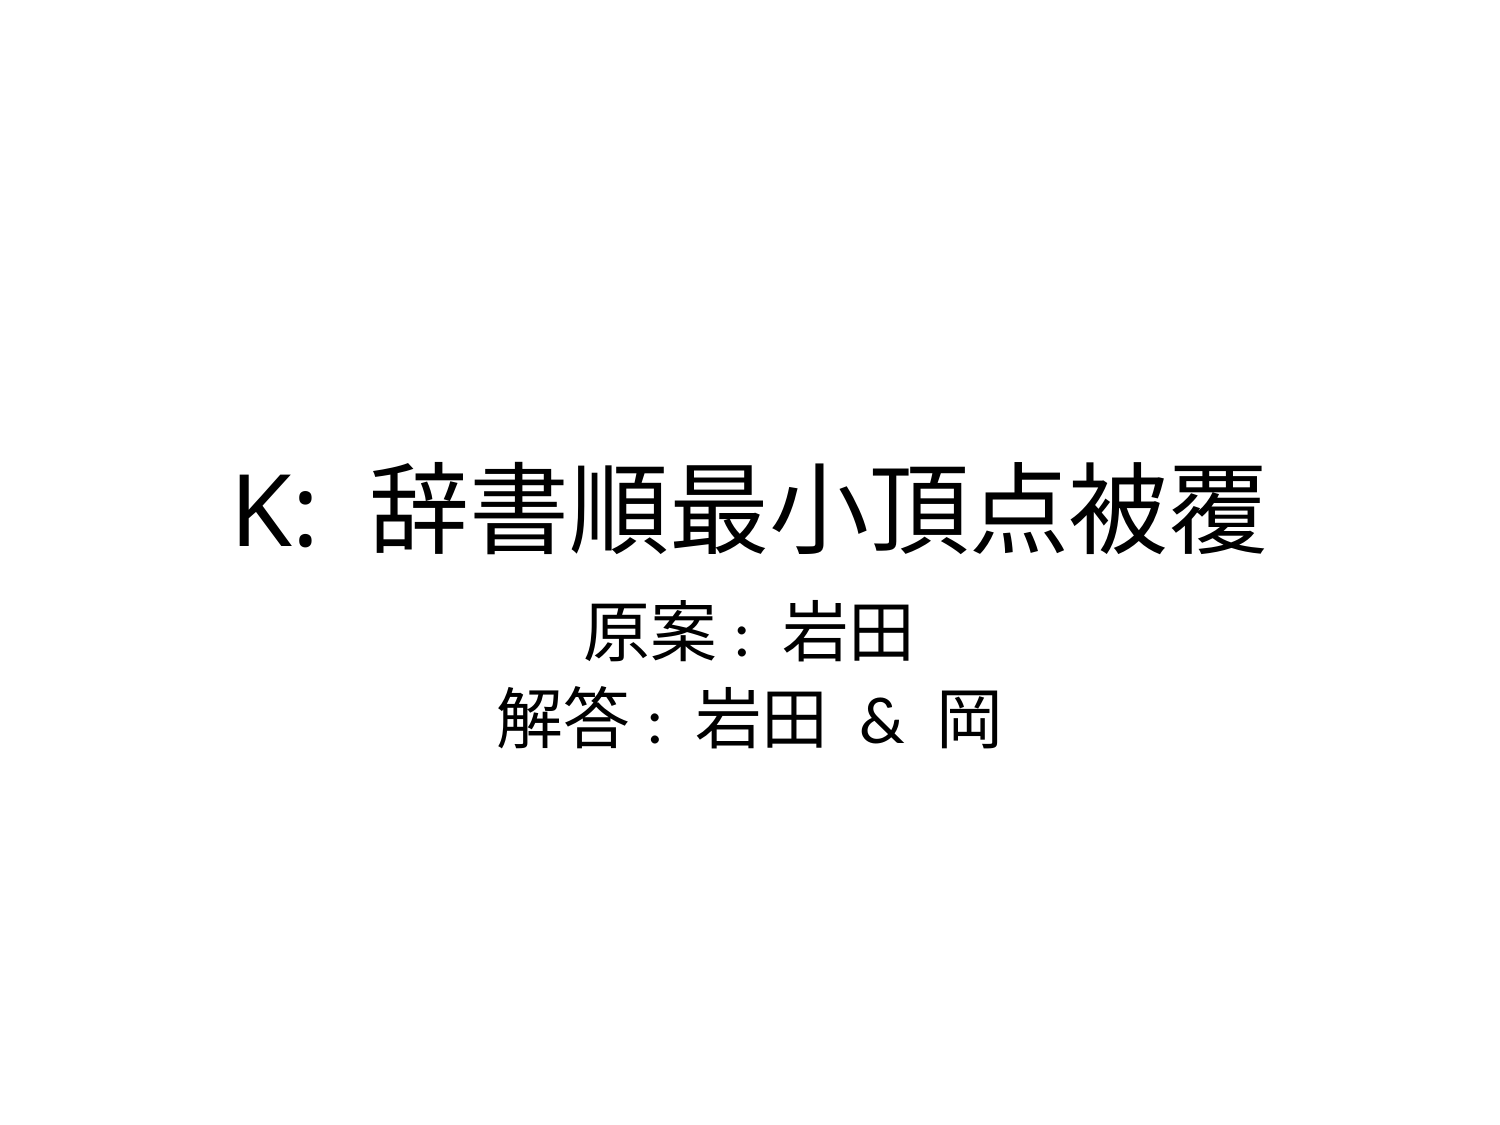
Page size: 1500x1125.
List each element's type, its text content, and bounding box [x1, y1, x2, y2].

title K: 辞書順最小頂点被覆 [187, 184, 1313, 576]
subtitle 原案: 岩田 解答: 岩田 & 岡 [187, 590, 1313, 863]
